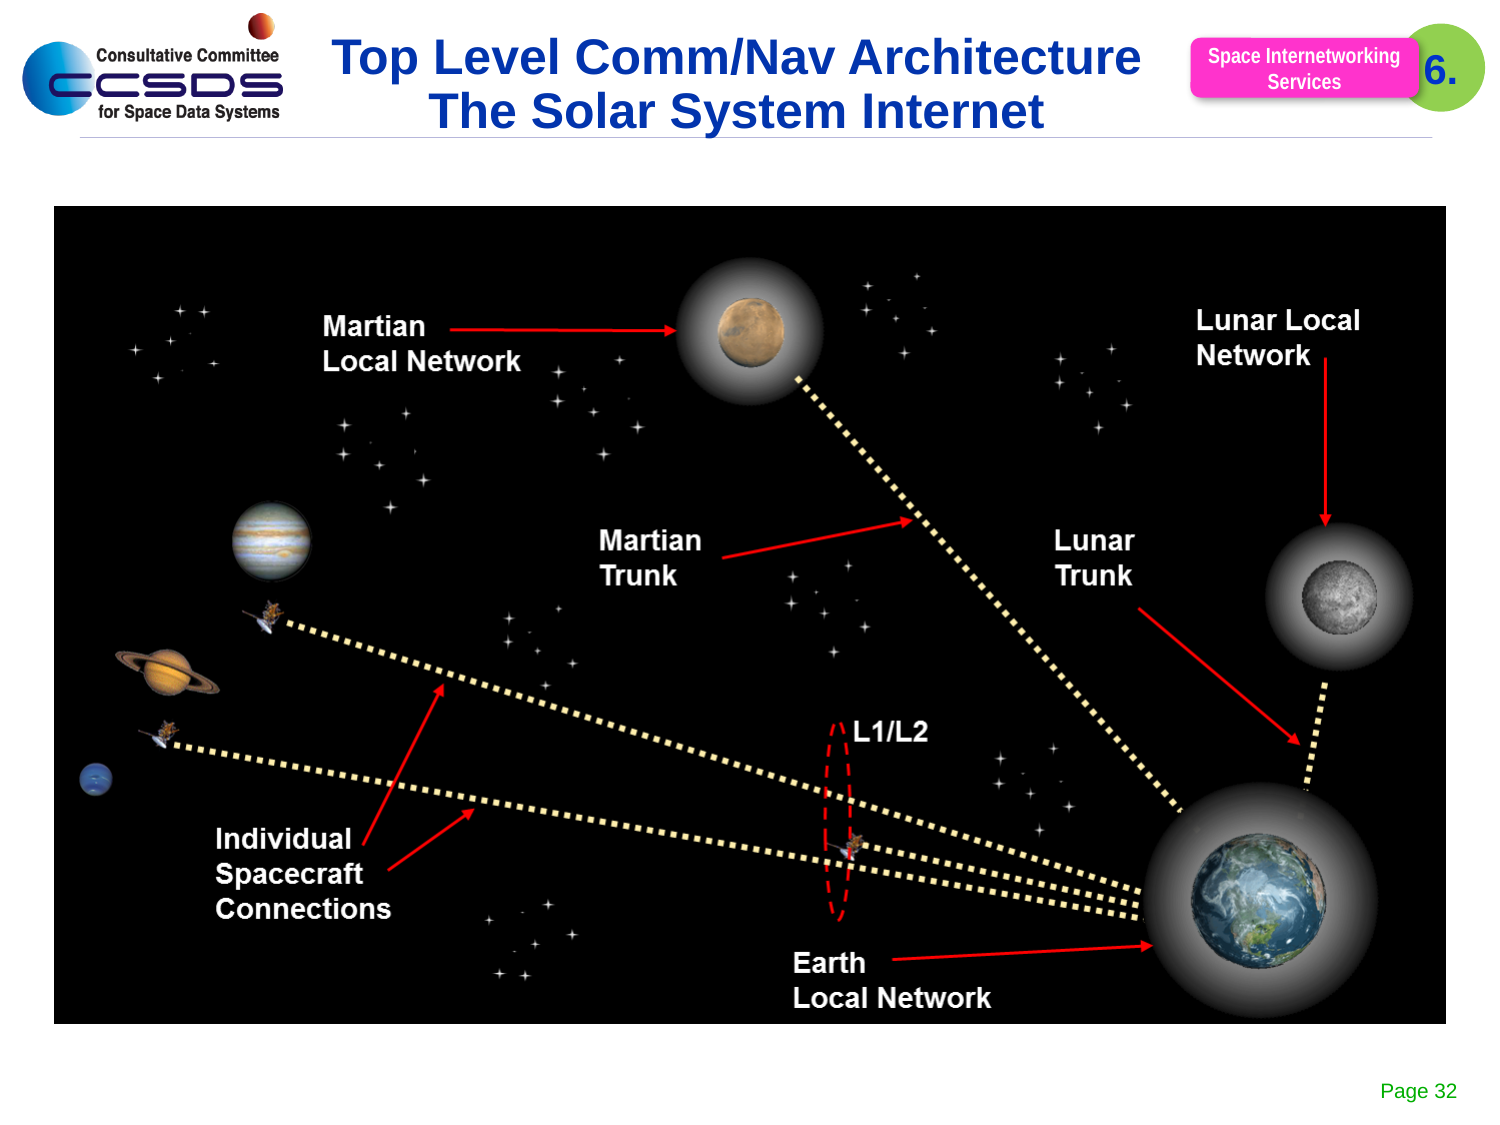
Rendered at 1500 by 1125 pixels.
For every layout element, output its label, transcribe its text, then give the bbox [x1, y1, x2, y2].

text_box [1190, 23, 1486, 112]
picture [54, 205, 1446, 1032]
picture [19, 13, 283, 122]
slide_number Page 32 [1293, 1070, 1473, 1125]
text_box Top Level Comm/Nav Architecture The Solar System Internet [219, 23, 1254, 124]
